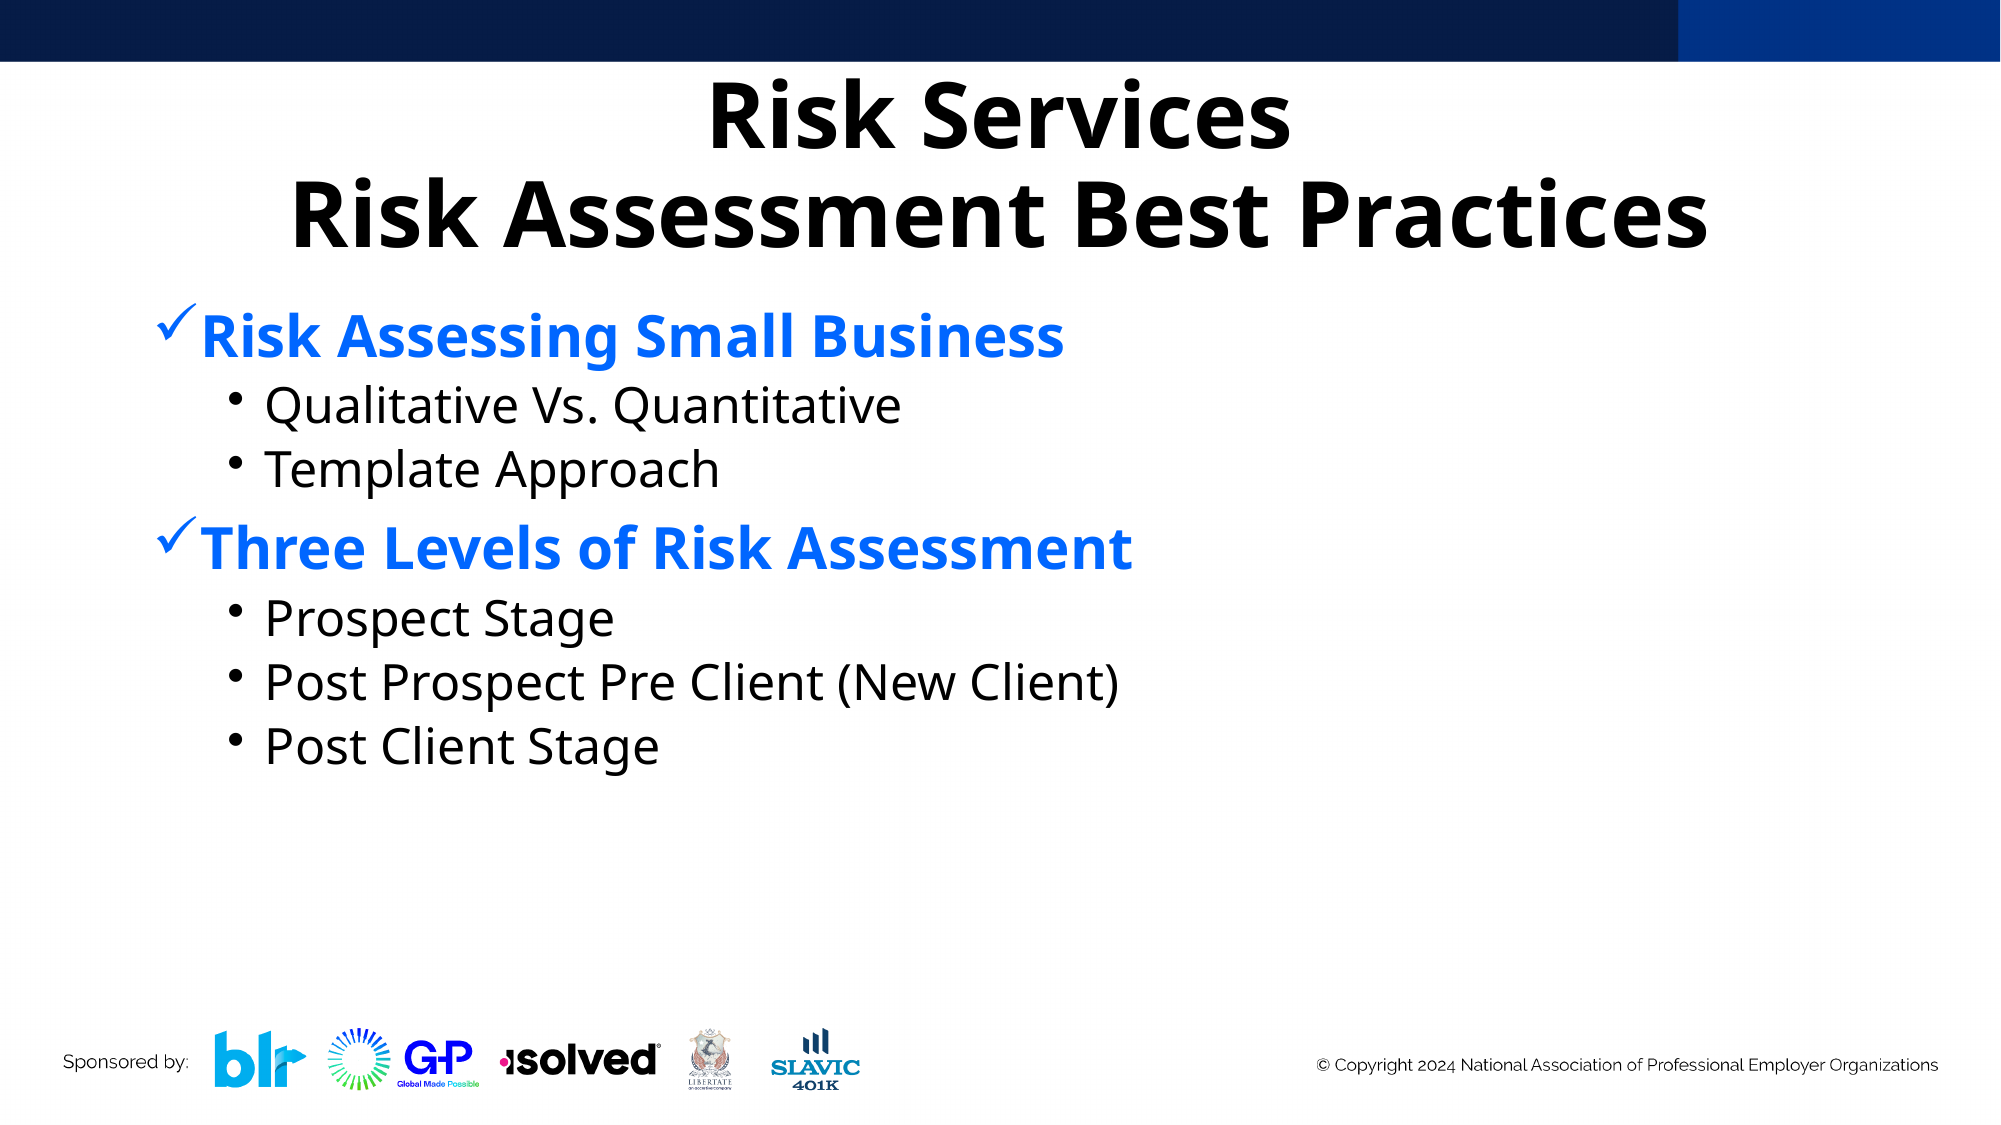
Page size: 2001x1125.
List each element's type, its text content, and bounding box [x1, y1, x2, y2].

picture [0, 0, 2001, 1125]
list Risk Assessing Small Business Qualitative Vs. Quantitative Template Approach Three Levels of Risk Assessment Prospect Stage Post Prospect Pre Client (New Client) Post Client Stage [137, 299, 1863, 1014]
title Risk Services Risk Assessment Best Practices [137, 59, 1863, 278]
